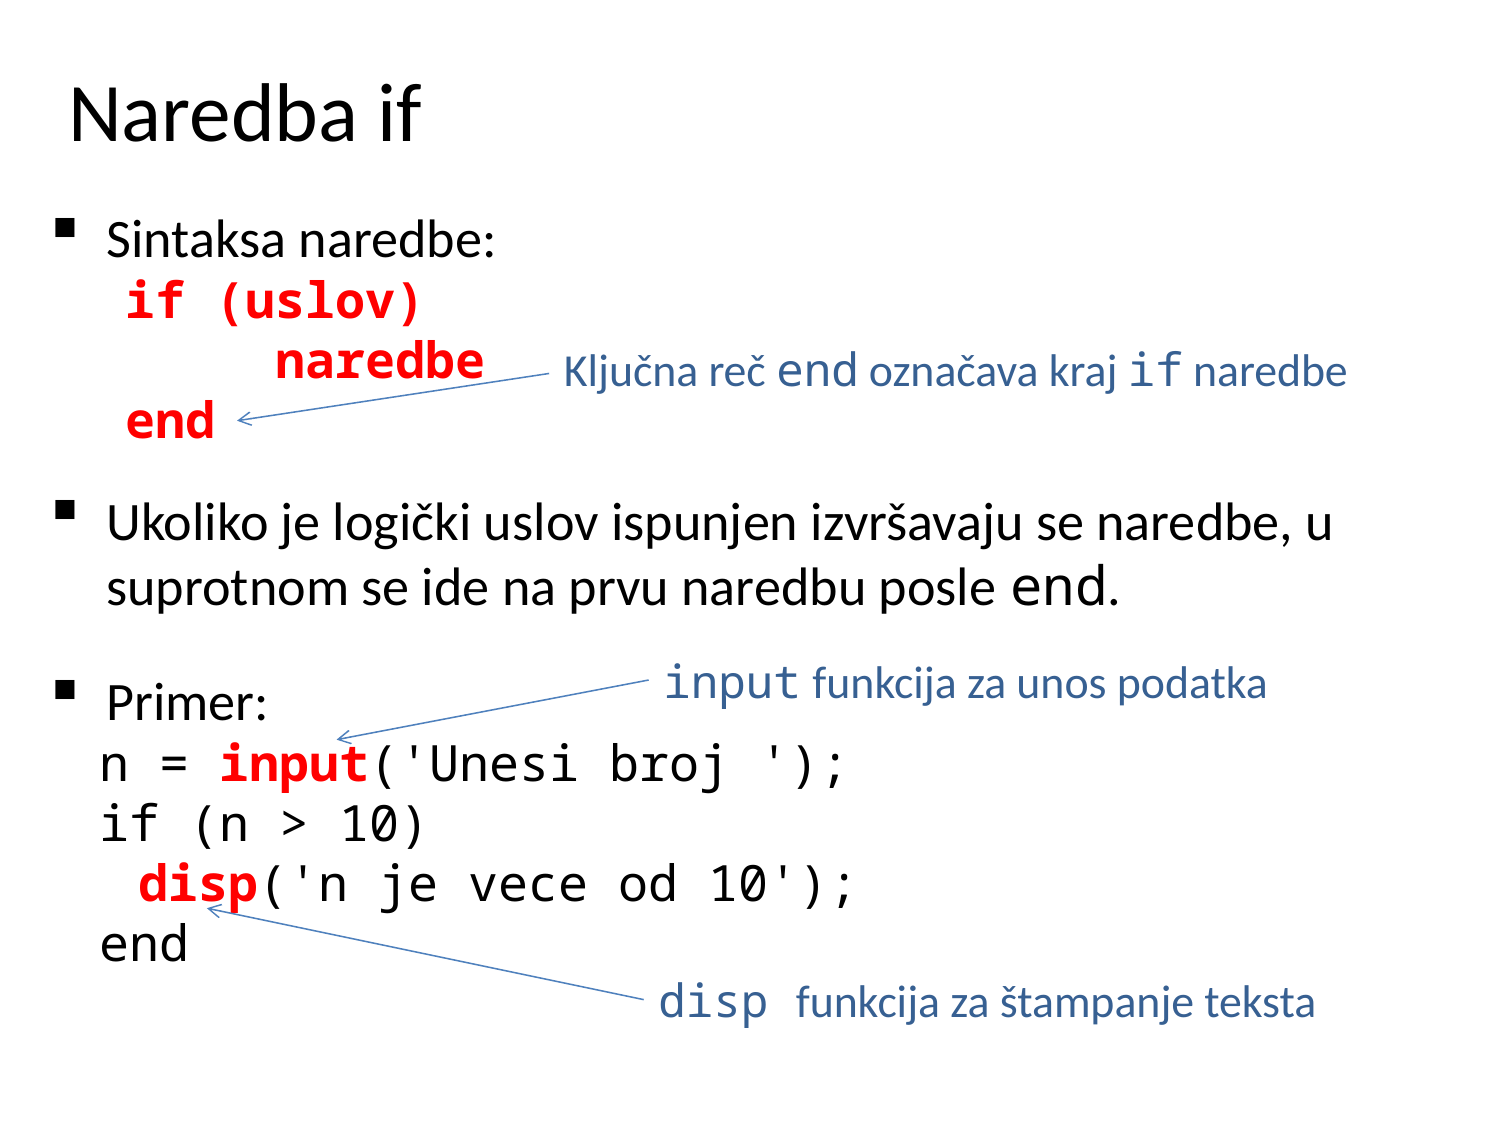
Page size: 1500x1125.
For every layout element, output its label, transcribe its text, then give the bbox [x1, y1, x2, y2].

text_box disp funkcija za štampanje teksta [643, 964, 1407, 1035]
text_box Ključna reč end označava kraj if naredbe [549, 333, 1376, 404]
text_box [206, 908, 644, 1001]
text_box input funkcija za unos podatka [648, 645, 1365, 715]
title Naredba if [53, 30, 833, 185]
text_box Sintaksa naredbe: if (uslov) naredbe end Ukoliko je logički uslov ispunjen izvršavaju se naredbe, u suprotnom se ide na prvu naredbu posle end. Primer: n = input('Unesi broj '); if (n > 10) disp('n je vece od 10'); end [41, 196, 1436, 1035]
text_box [336, 680, 649, 740]
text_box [236, 373, 550, 421]
